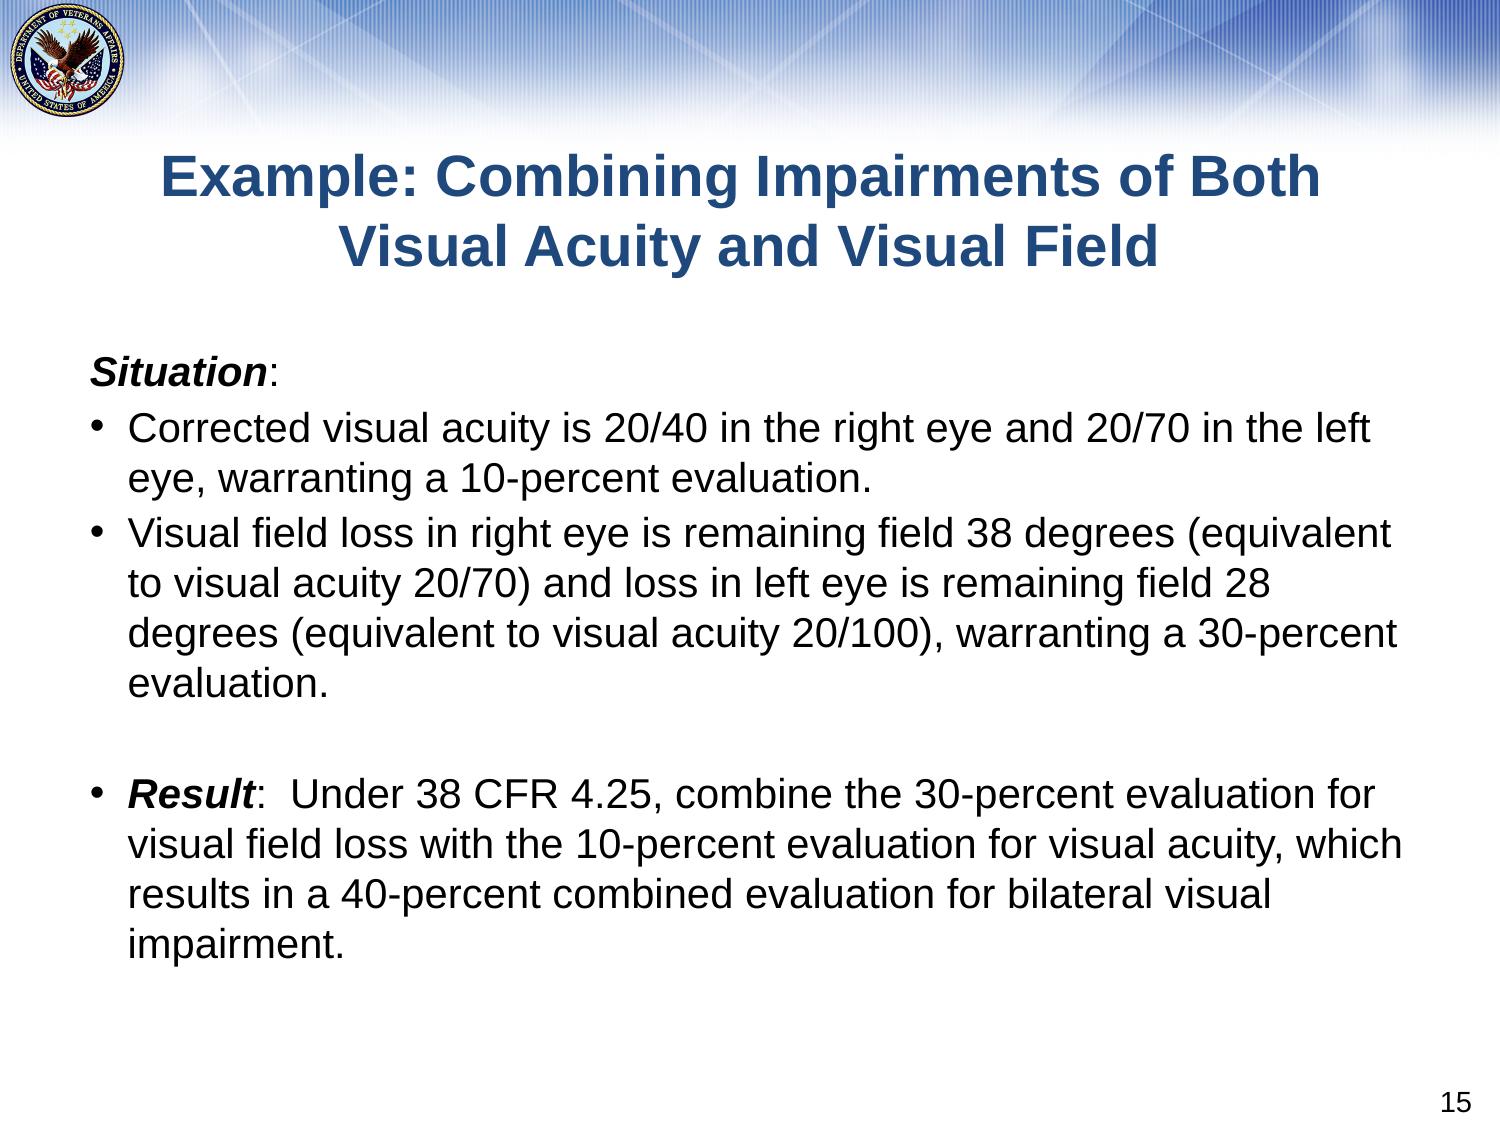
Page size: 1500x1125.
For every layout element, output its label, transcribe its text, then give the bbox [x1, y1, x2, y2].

picture [0, 309, 1500, 1062]
slide_number 15 [1136, 1083, 1487, 1125]
picture [0, 0, 1500, 130]
list Situation: Corrected visual acuity is 20/40 in the right eye and 20/70 in the left eye, warranting a 10-percent evaluation. Visual field loss in right eye is remaining field 38 degrees (equivalent to visual acuity 20/70) and loss in left eye is remaining field 28 degrees (equivalent to visual acuity 20/100), warranting a 30-percent evaluation. Result: Under 38 CFR 4.25, combine the 30-percent evaluation for visual field loss with the 10-percent evaluation for visual acuity, which results in a 40-percent combined evaluation for bilateral visual impairment. [75, 337, 1425, 980]
title Example: Combining Impairments of Both Visual Acuity and Visual Field [0, 130, 1500, 309]
